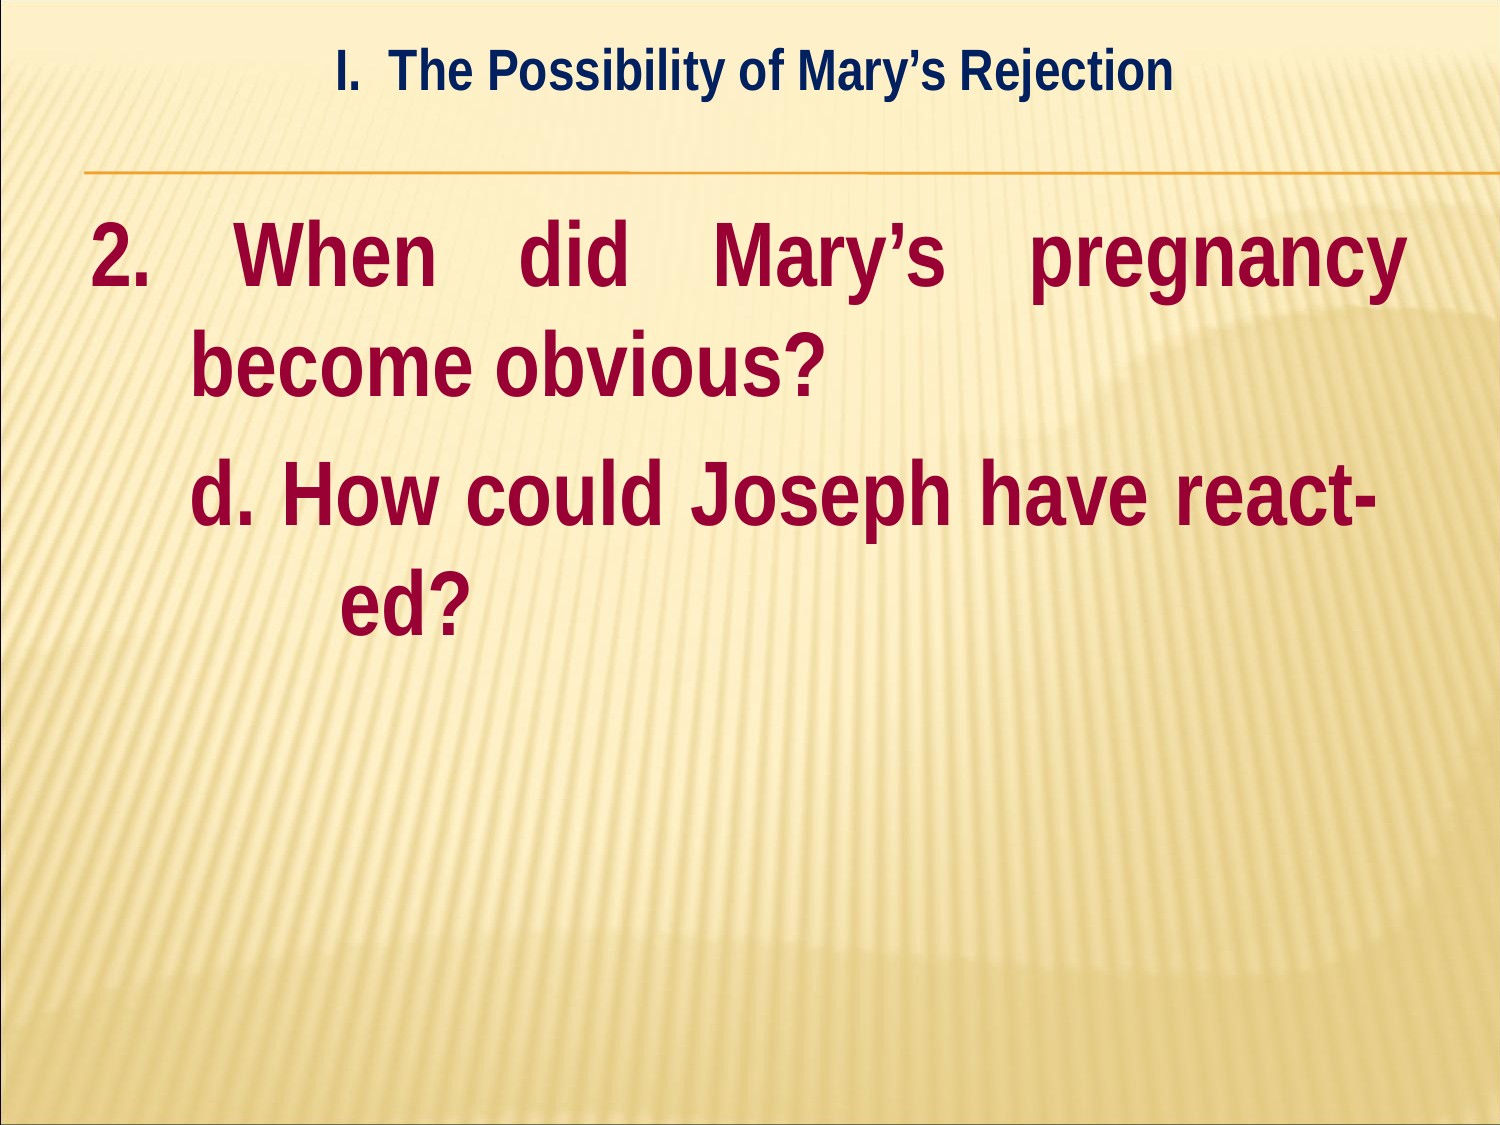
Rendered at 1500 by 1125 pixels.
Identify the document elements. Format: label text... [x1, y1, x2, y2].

text_box I. The Possibility of Mary’s Rejection [124, 24, 1413, 110]
list 2. When did Mary’s pregnancy become obvious? d. How could Joseph have react- ed? [75, 187, 1425, 1075]
picture [0, 0, 1500, 1125]
